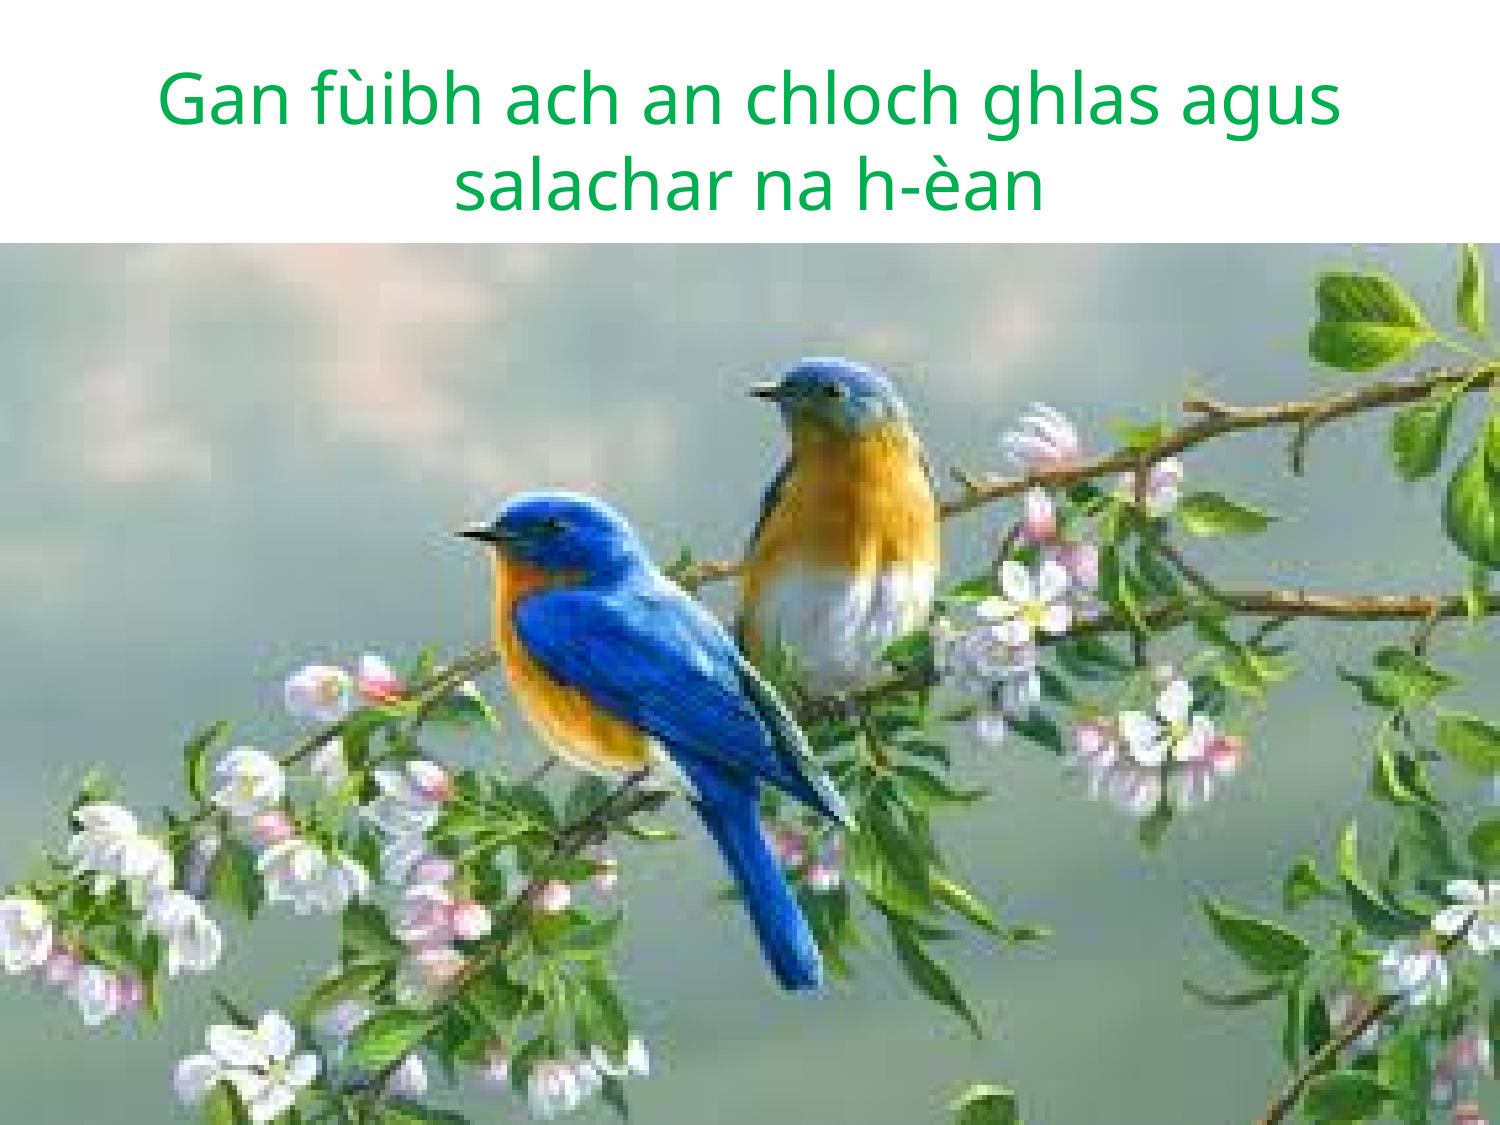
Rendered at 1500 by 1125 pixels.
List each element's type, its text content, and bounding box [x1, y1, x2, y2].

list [0, 243, 1500, 1125]
title Gan fùibh ach an chloch ghlas agus salachar na h-èan [75, 45, 1425, 233]
